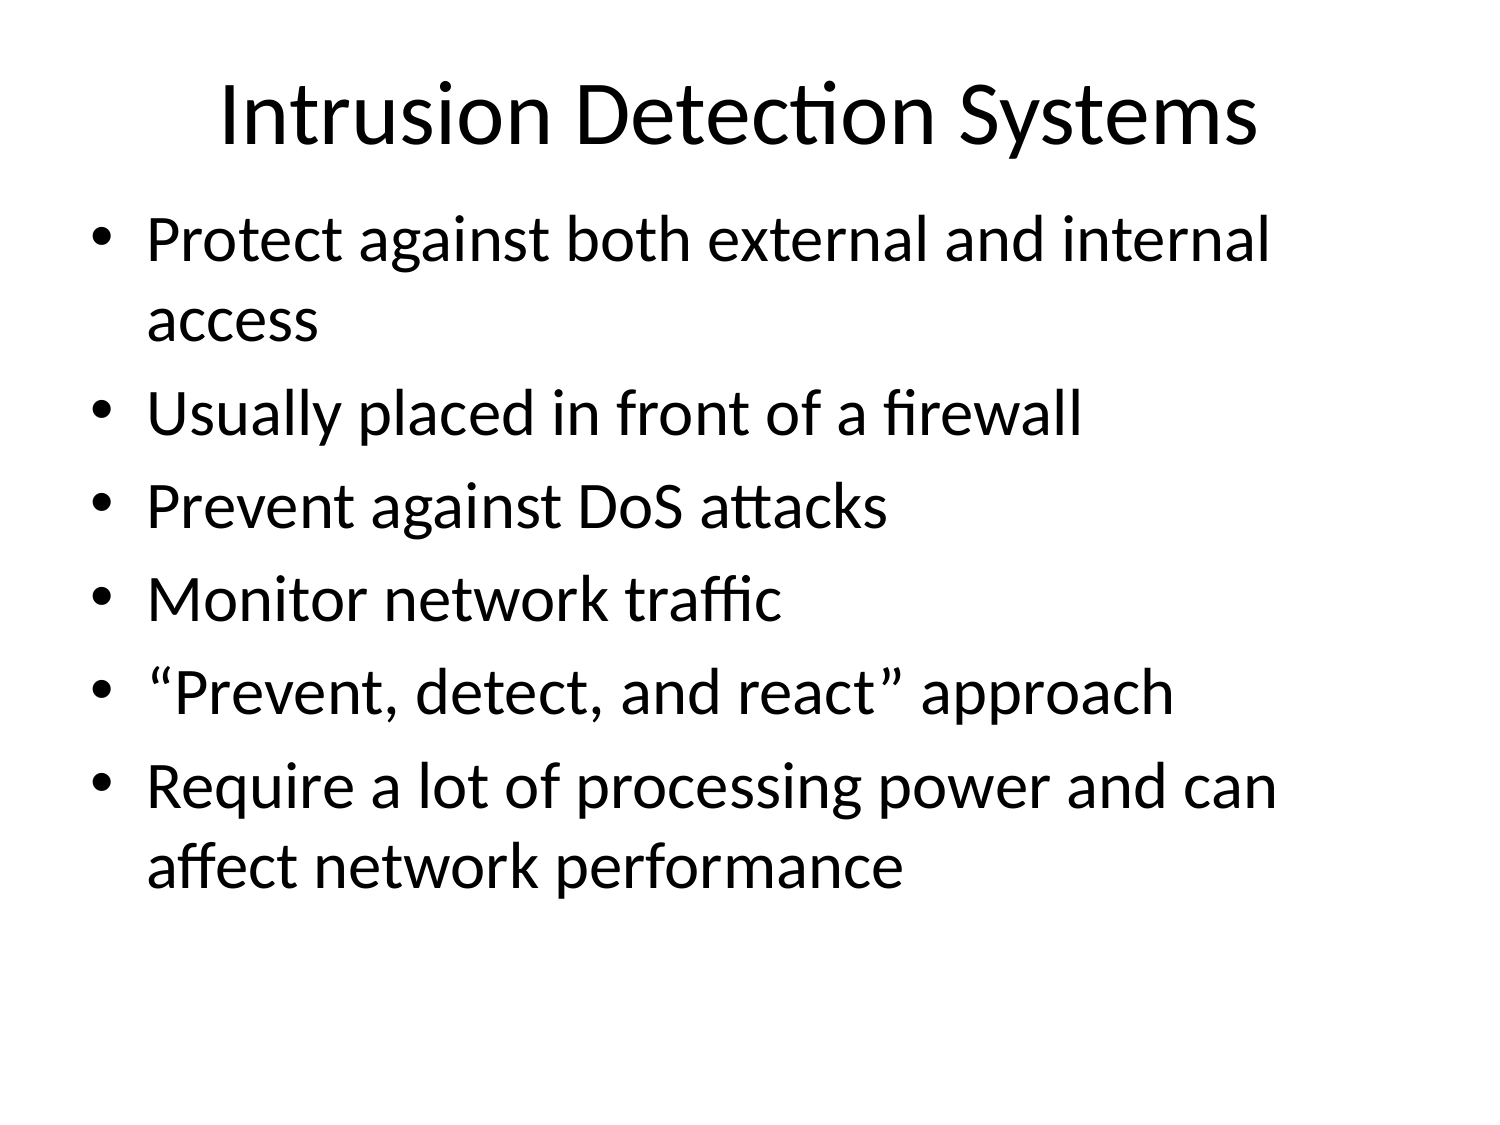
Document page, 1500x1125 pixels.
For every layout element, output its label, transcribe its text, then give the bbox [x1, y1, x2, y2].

title Intrusion Detection Systems [75, 45, 1425, 187]
list Protect against both external and internal access Usually placed in front of a firewall Prevent against DoS attacks Monitor network traffic “Prevent, detect, and react” approach Require a lot of processing power and can affect network performance [75, 187, 1425, 1005]
